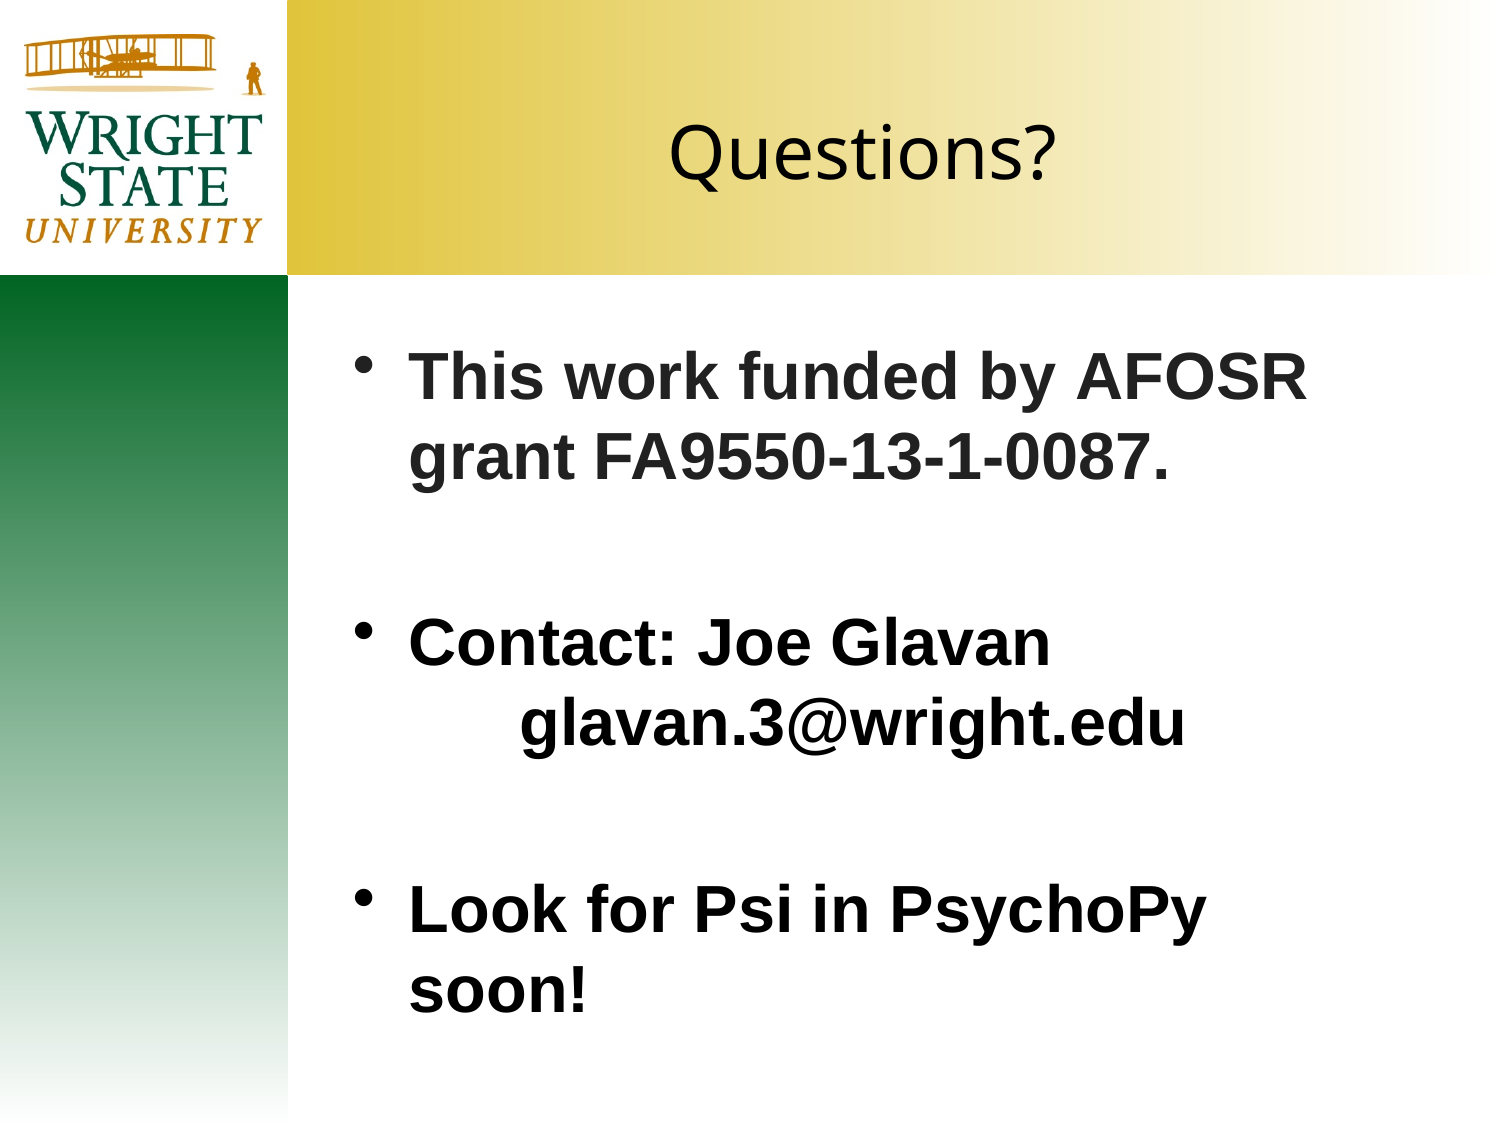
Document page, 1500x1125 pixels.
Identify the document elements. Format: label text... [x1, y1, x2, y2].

list This work funded by AFOSR grant FA9550-13-1-0087. Contact: Joe Glavan glavan.3@wright.edu Look for Psi in PsychoPy soon! [337, 324, 1388, 1000]
title Questions? [337, 62, 1388, 238]
picture [24, 34, 266, 244]
